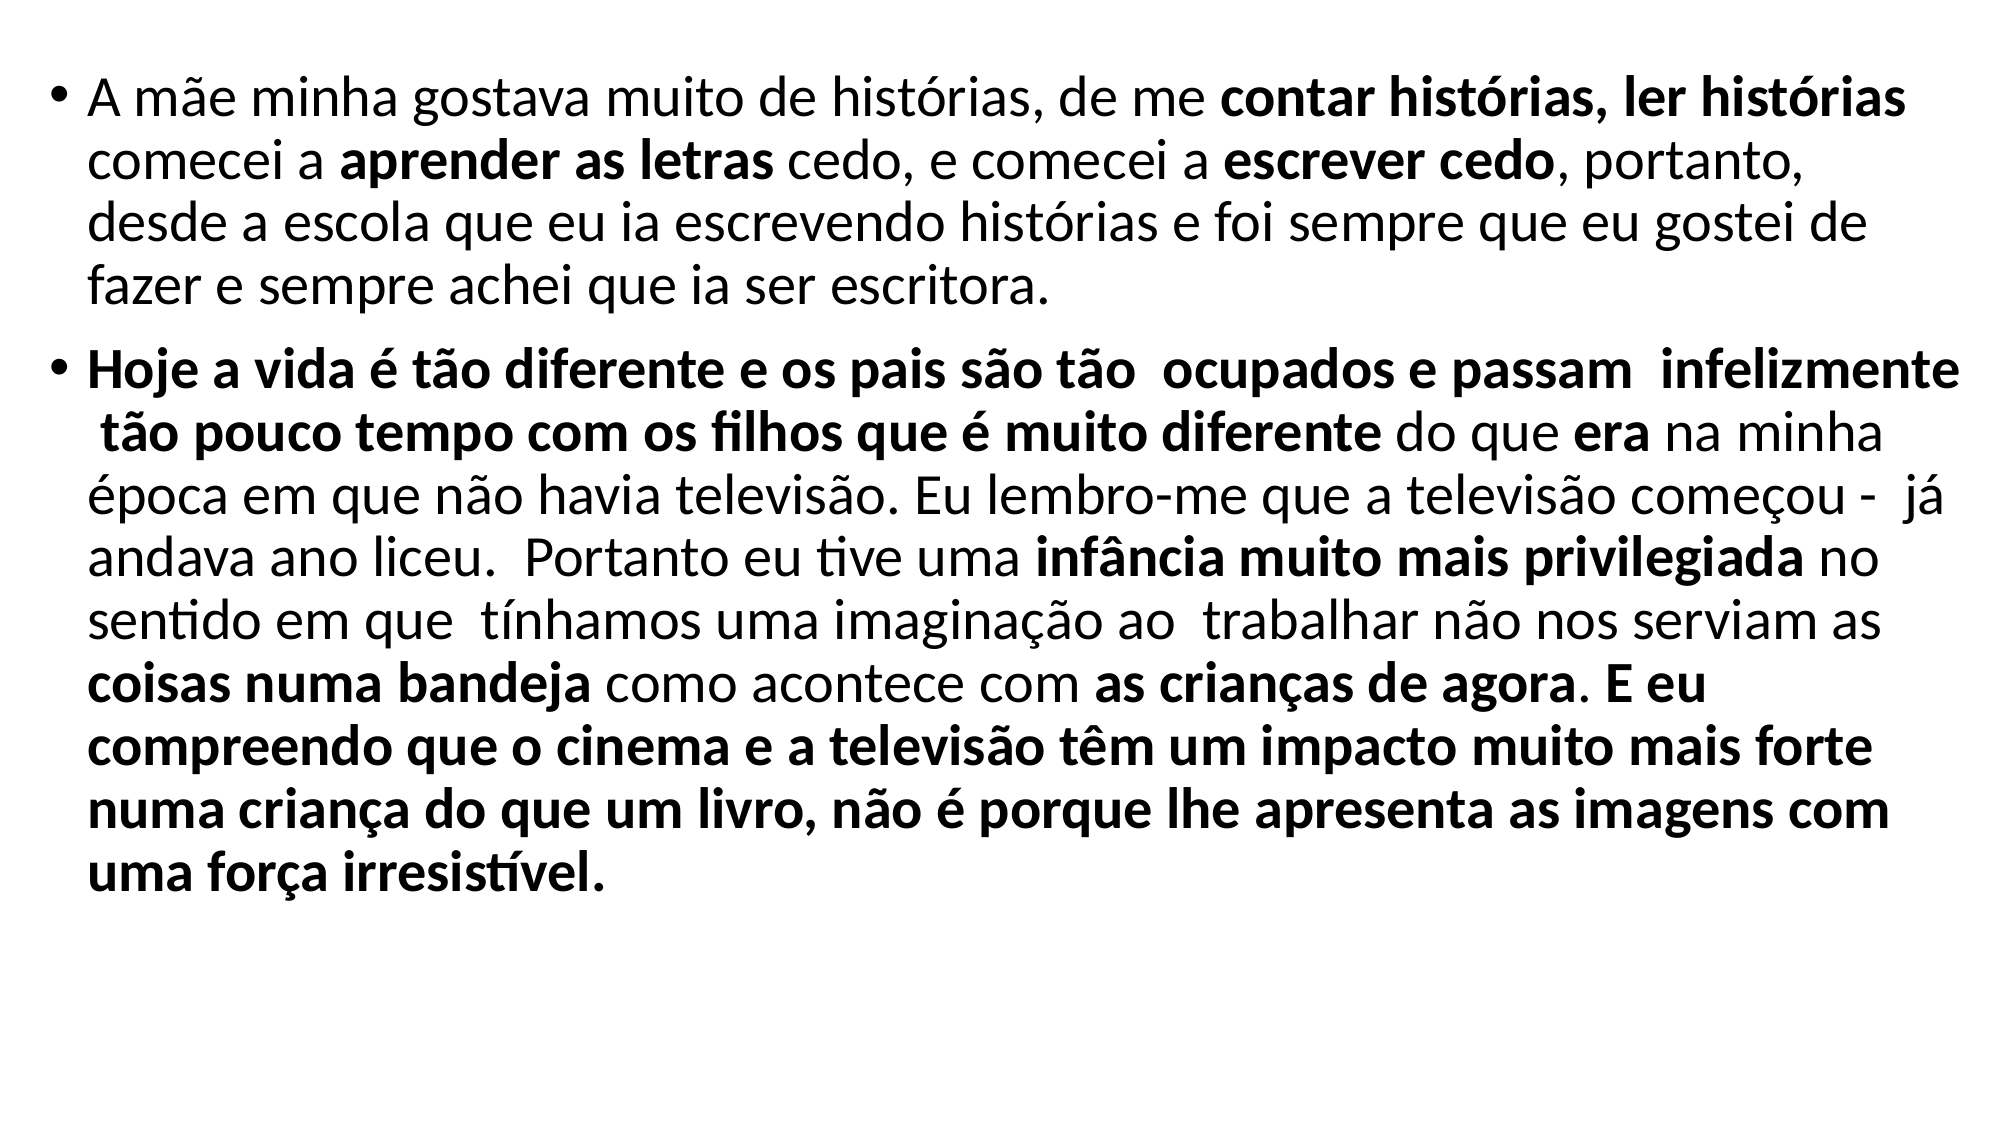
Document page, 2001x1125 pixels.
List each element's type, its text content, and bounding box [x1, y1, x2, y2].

list A mãe minha gostava muito de histórias, de me contar histórias, ler histórias comecei a aprender as letras cedo, e comecei a escrever cedo, portanto, desde a escola que eu ia escrevendo histórias e foi sempre que eu gostei de fazer e sempre achei que ia ser escritora. Hoje a vida é tão diferente e os pais são tão ocupados e passam infelizmente tão pouco tempo com os filhos que é muito diferente do que era na minha época em que não havia televisão. Eu lembro-me que a televisão começou - já andava ano liceu. Portanto eu tive uma infância muito mais privilegiada no sentido em que tínhamos uma imaginação ao trabalhar não nos serviam as coisas numa bandeja como acontece com as crianças de agora. E eu compreendo que o cinema e a televisão têm um impacto muito mais forte numa criança do que um livro, não é porque lhe apresenta as imagens com uma força irresistível. [34, 58, 1978, 1125]
